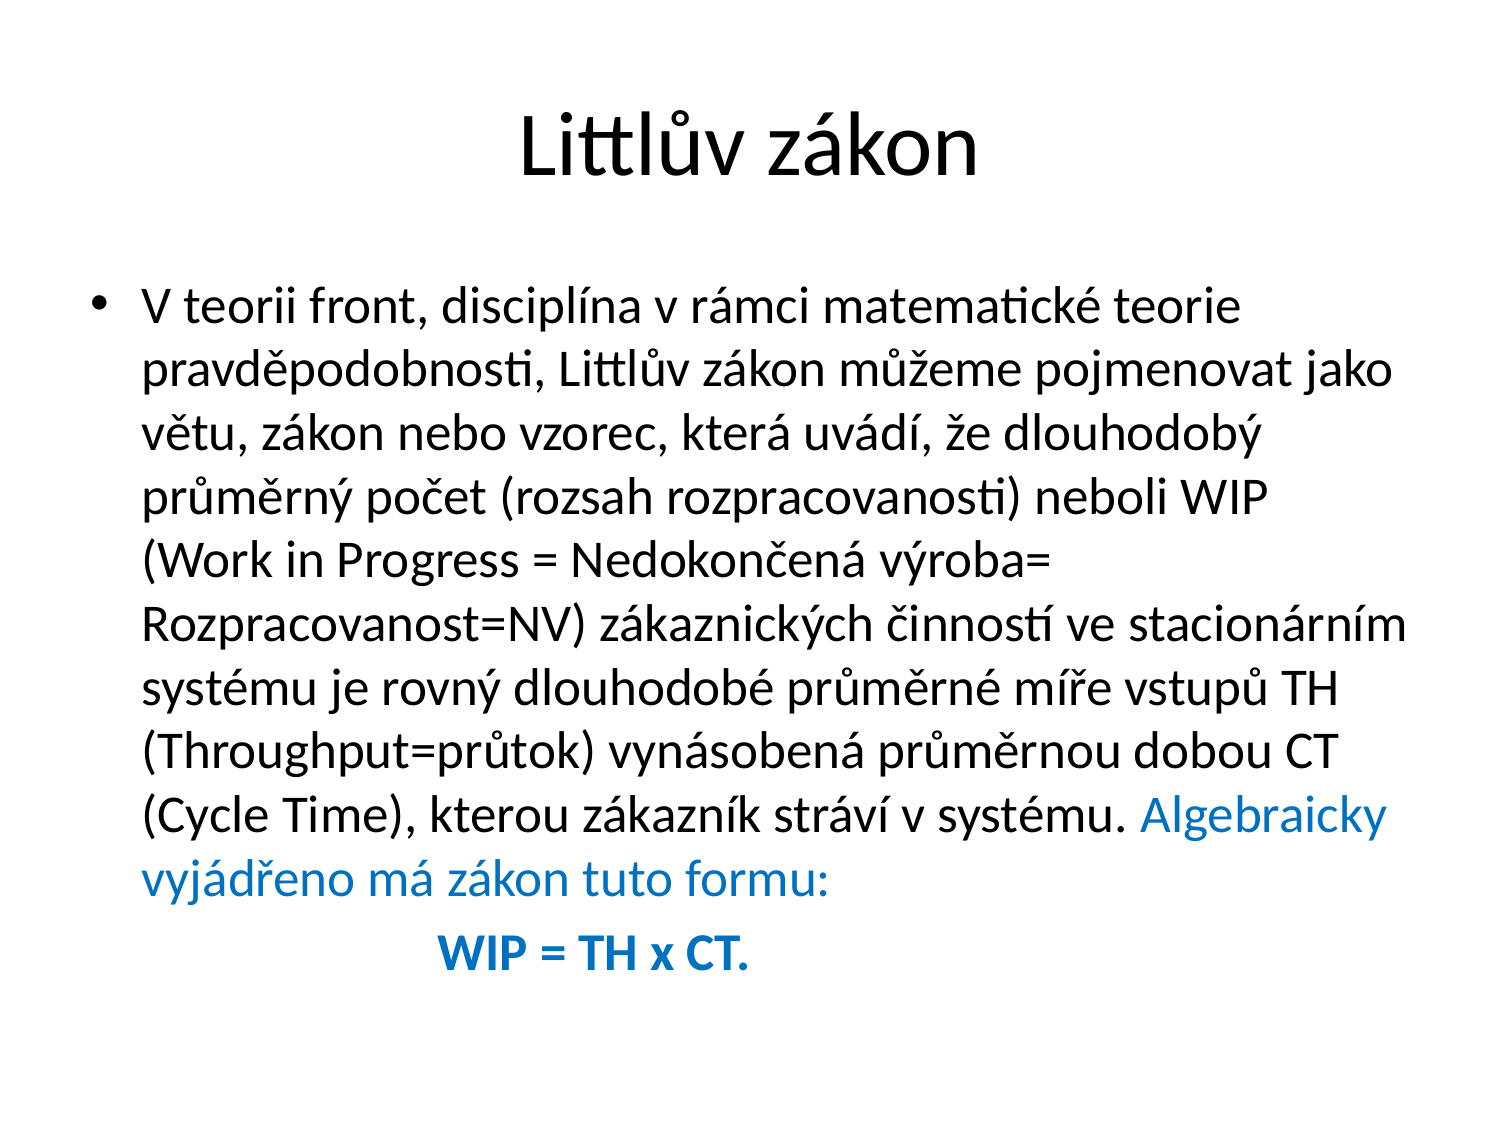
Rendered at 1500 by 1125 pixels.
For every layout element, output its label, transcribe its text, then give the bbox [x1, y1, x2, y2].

list V teorii front, disciplína v rámci matematické teorie pravděpodobnosti, Littlův zákon můžeme pojmenovat jako větu, zákon nebo vzorec, která uvádí, že dlouhodobý průměrný počet (rozsah rozpracovanosti) neboli WIP (Work in Progress = Nedokončená výroba= Rozpracovanost=NV) zákaznických činností ve stacionárním systému je rovný dlouhodobé průměrné míře vstupů TH (Throughput=průtok) vynásobená průměrnou dobou CT (Cycle Time), kterou zákazník stráví v systému. Algebraicky vyjádřeno má zákon tuto formu: WIP = TH x CT. [75, 262, 1425, 1005]
title Littlův zákon [75, 45, 1425, 233]
